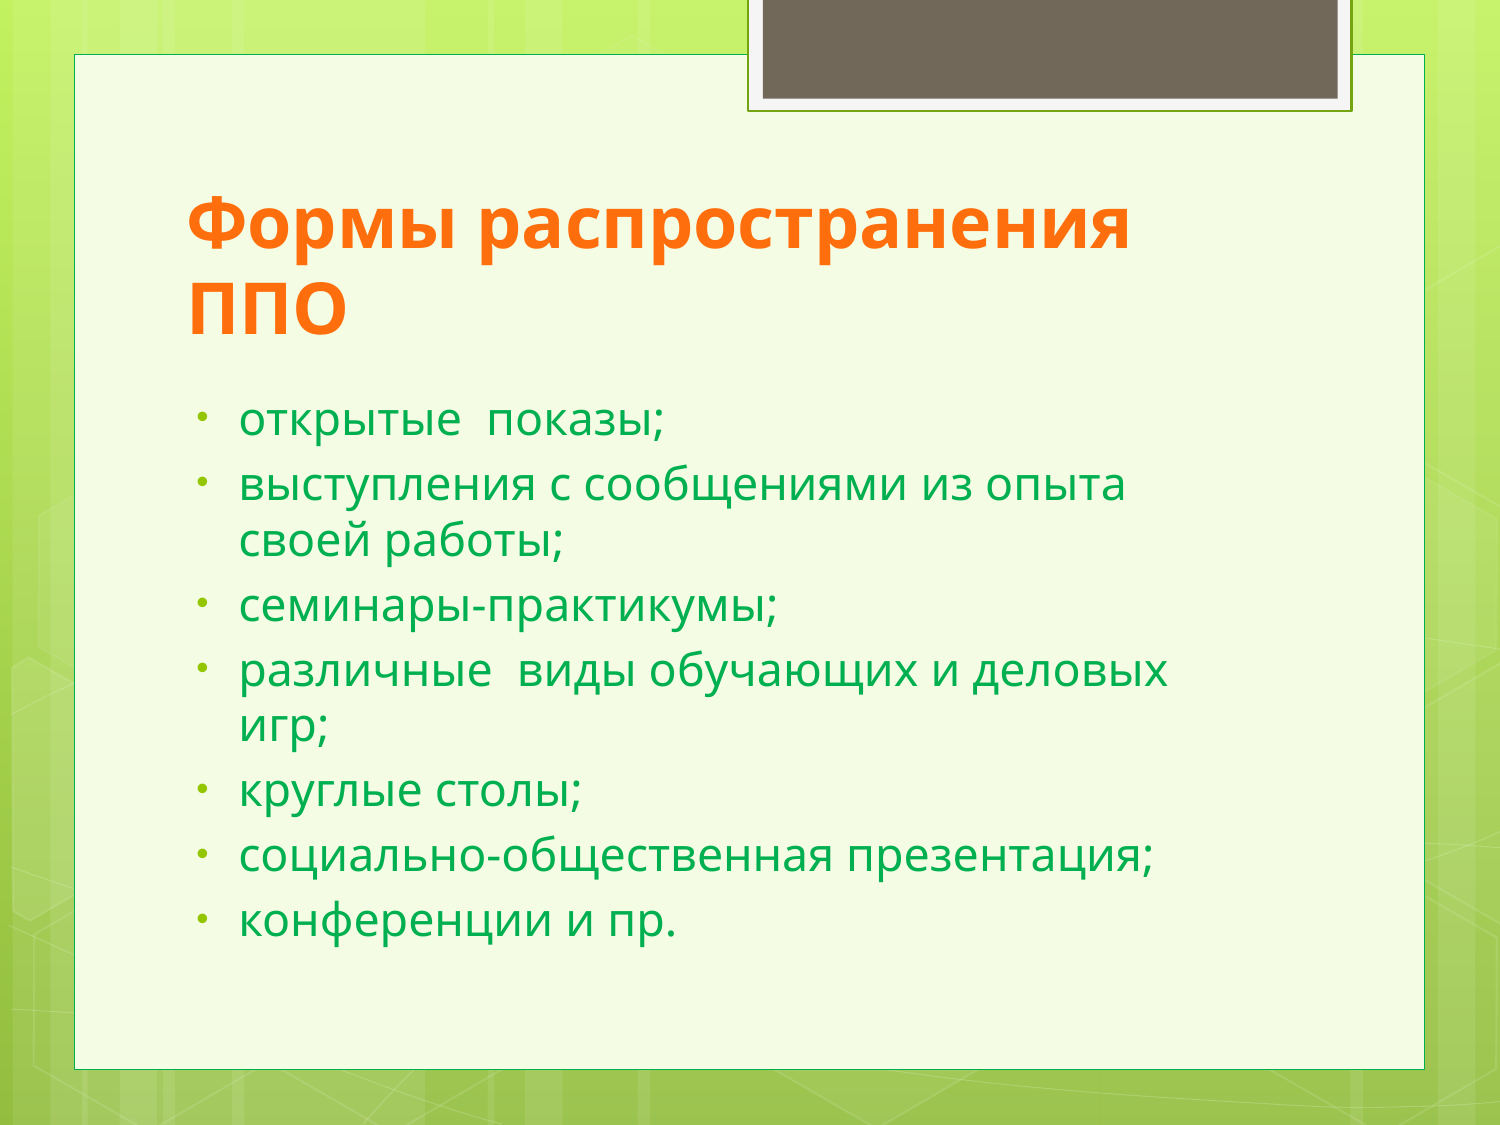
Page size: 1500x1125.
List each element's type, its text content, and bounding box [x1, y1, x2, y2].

list открытые показы; выступления с сообщениями из опыта своей работы; семинары-практикумы; различные виды обучающих и деловых игр; круглые столы; социально-общественная презентация; конференции и пр. [171, 381, 1283, 957]
title Формы распространения ППО [171, 168, 1324, 356]
